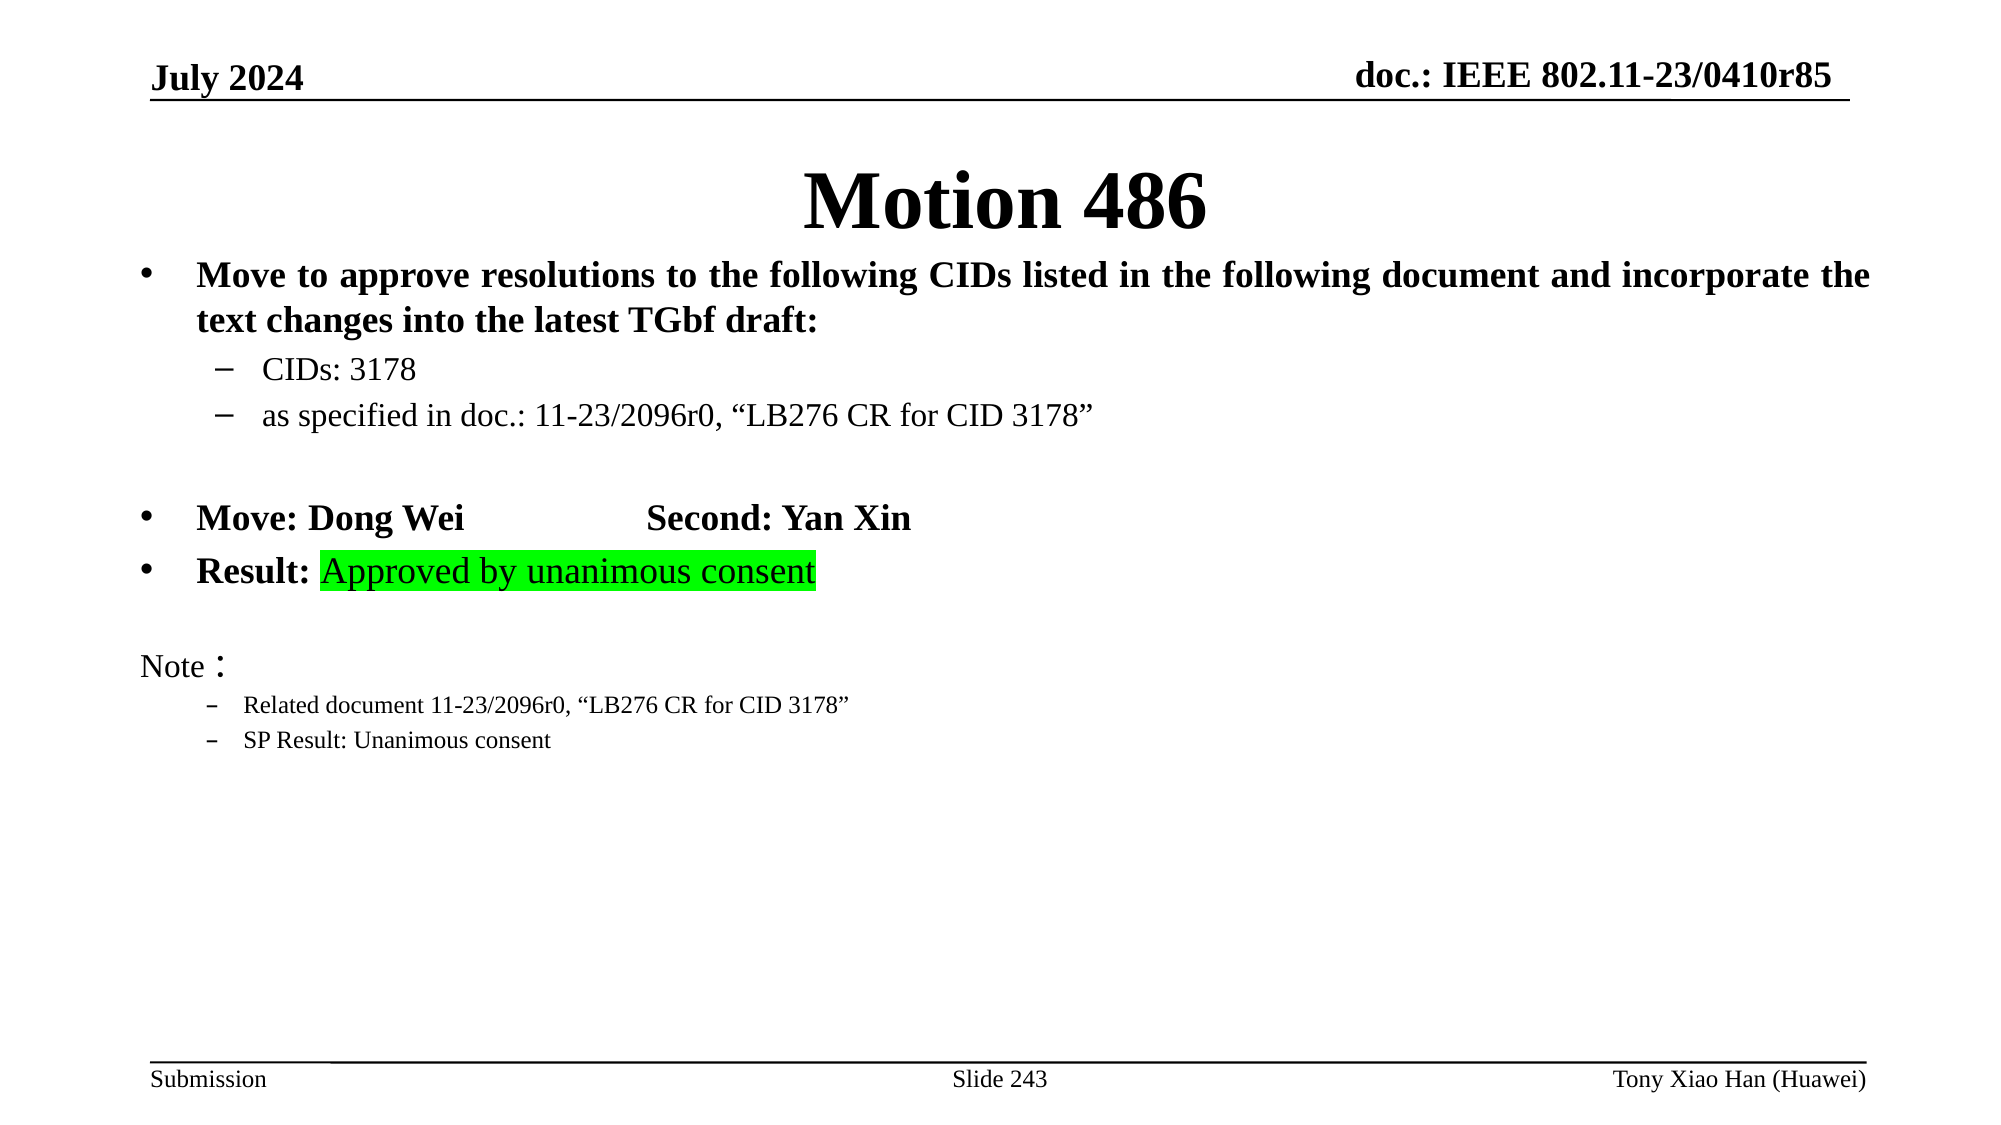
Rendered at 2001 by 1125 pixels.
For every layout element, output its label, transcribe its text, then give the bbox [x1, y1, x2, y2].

text_box Move to approve resolutions to the following CIDs listed in the following document and incorporate the text changes into the latest TGbf draft: CIDs: 3178 as specified in doc.: 11-23/2096r0, “LB276 CR for CID 3178” Move: Dong Wei Second: Yan Xin Result: Approved by unanimous consent Note： Related document 11-23/2096r0, “LB276 CR for CID 3178” SP Result: Unanimous consent [125, 212, 1888, 988]
text_box Motion 486 [368, 137, 1644, 212]
